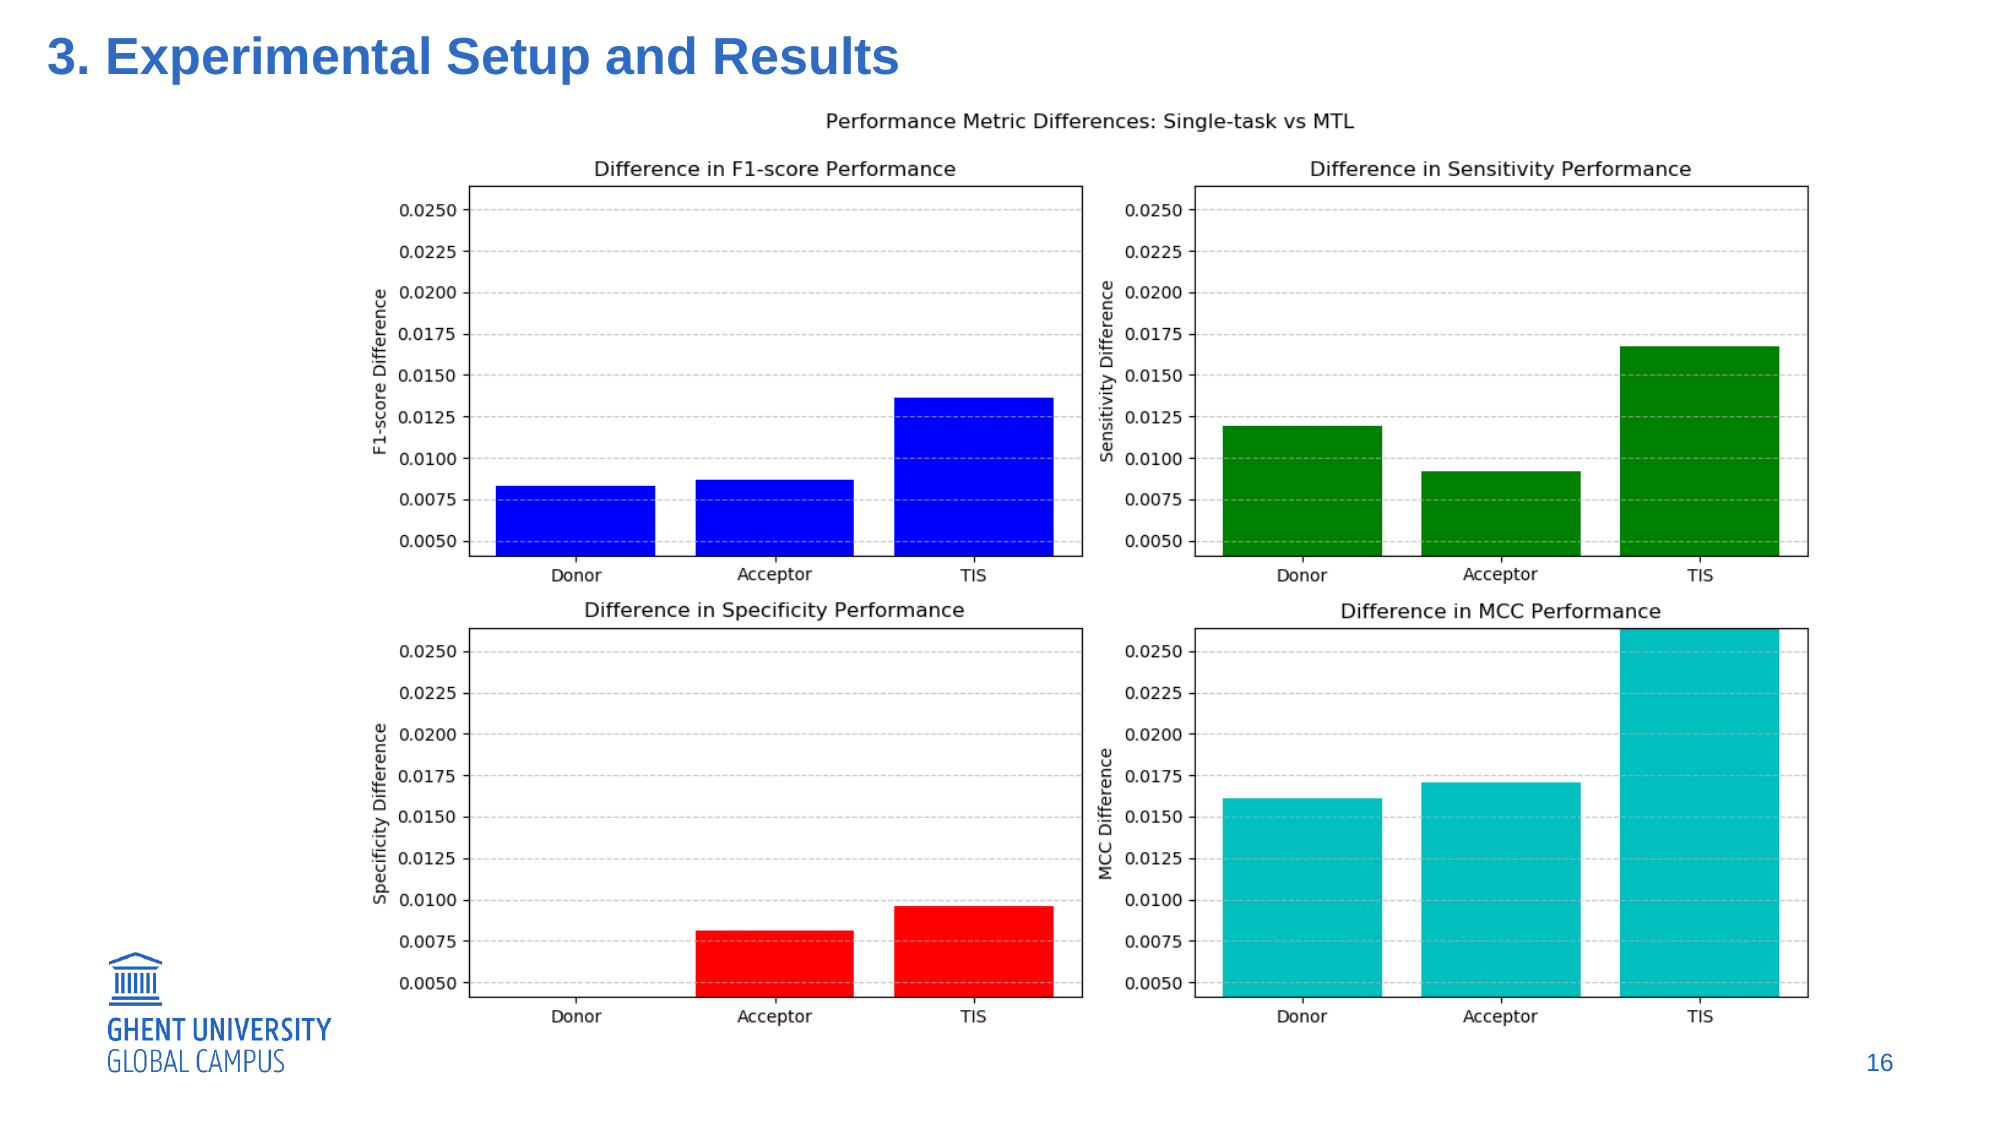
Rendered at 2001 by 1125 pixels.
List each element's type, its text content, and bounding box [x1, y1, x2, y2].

picture [55, 94, 1826, 1125]
text_box 16 [1798, 1032, 1905, 1090]
text_box 3. Experimental Setup and Results [33, 2, 1202, 93]
